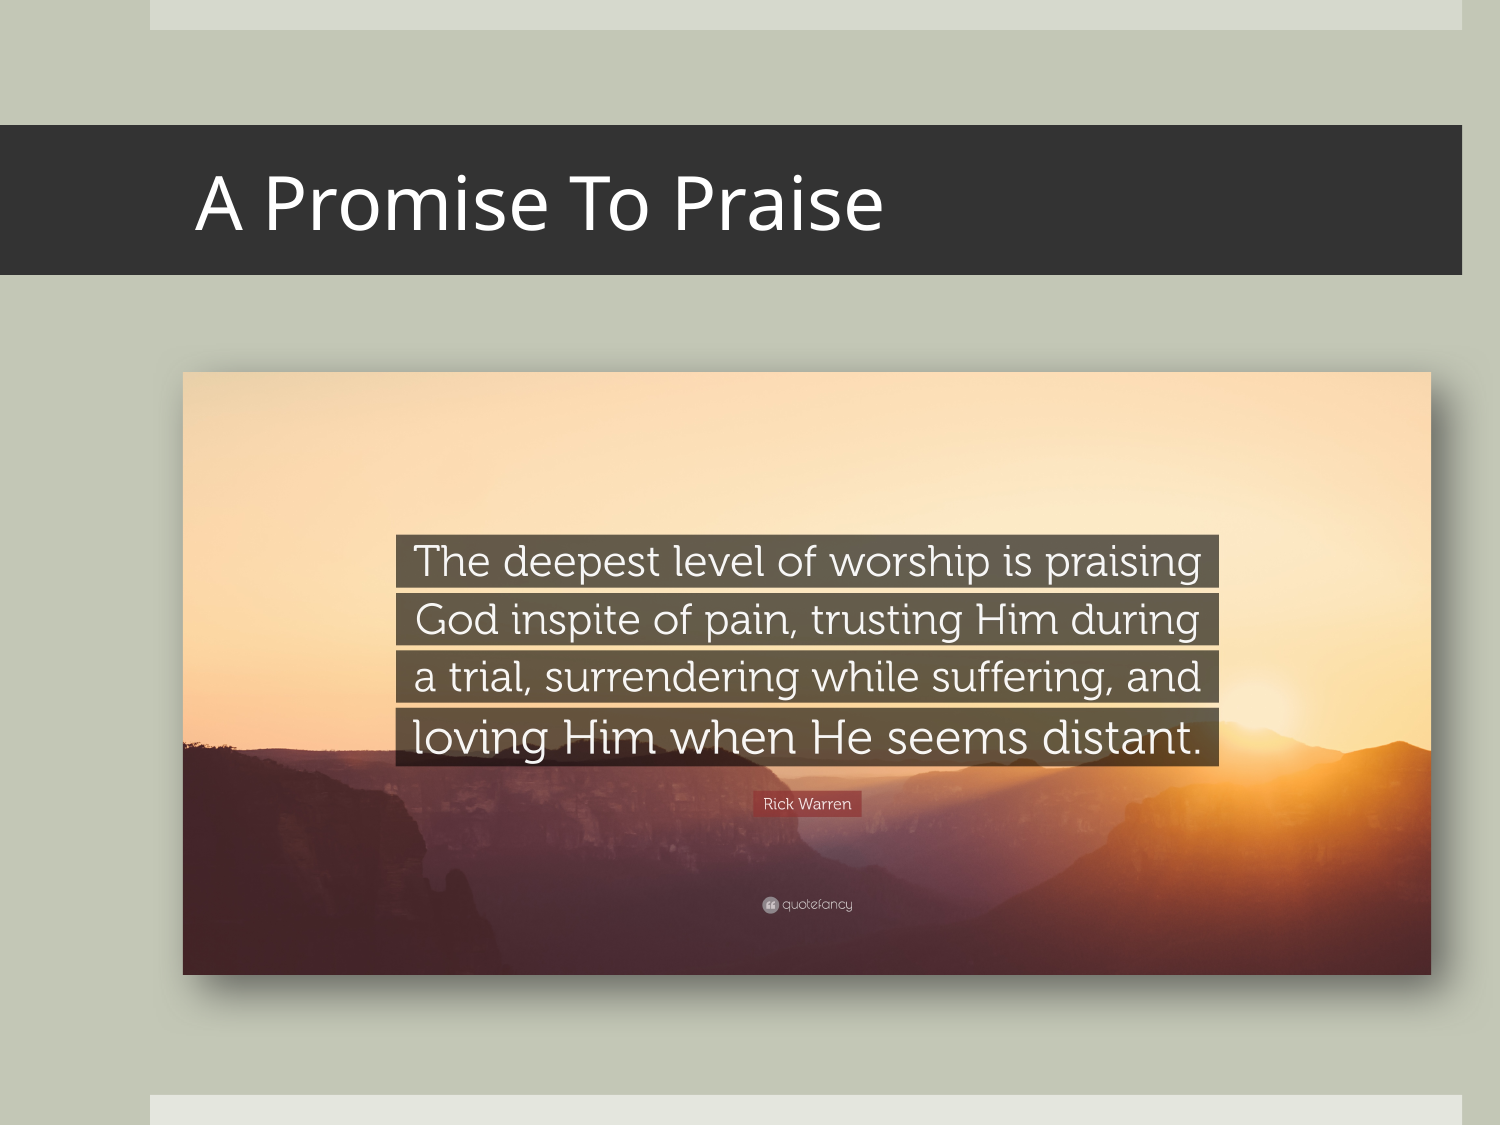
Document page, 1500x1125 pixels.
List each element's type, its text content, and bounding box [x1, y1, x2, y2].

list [182, 372, 1432, 976]
title A Promise To Praise [0, 125, 1463, 275]
